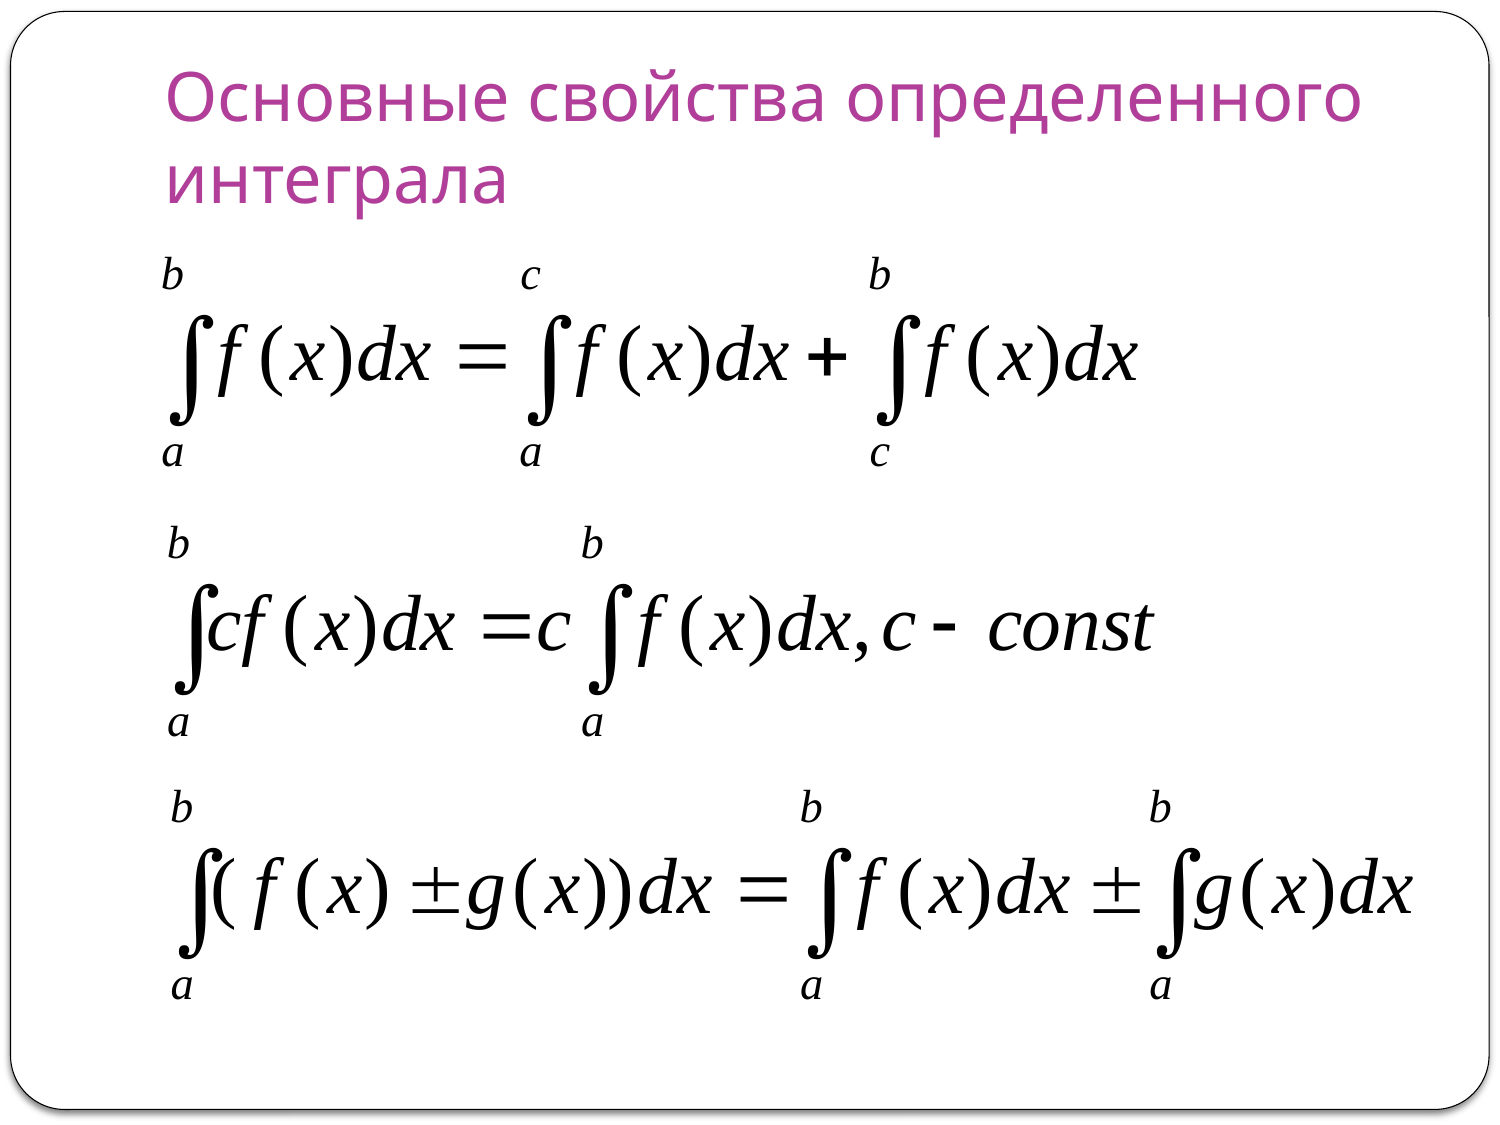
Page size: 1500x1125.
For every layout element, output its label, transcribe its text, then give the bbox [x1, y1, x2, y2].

title Основные свойства определенного интеграла [150, 45, 1425, 233]
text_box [152, 767, 1428, 1020]
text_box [143, 234, 1154, 487]
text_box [149, 503, 1173, 757]
